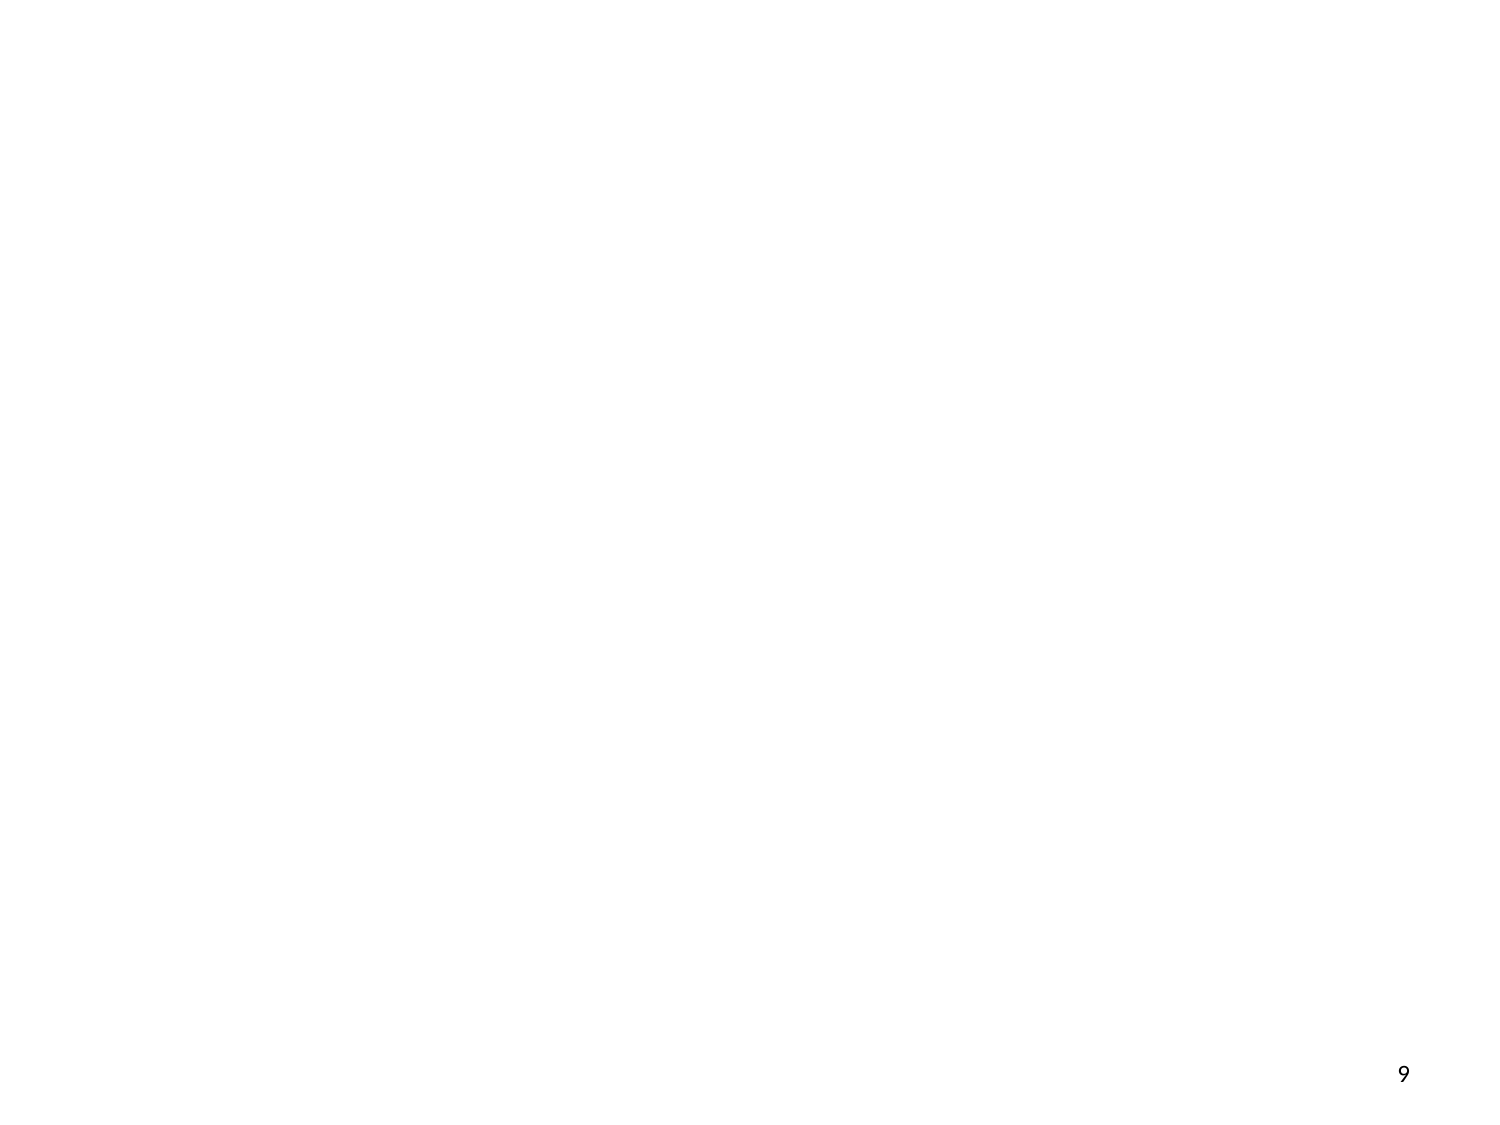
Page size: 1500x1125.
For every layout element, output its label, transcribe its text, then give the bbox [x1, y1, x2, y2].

slide_number 9 [1074, 1042, 1425, 1103]
